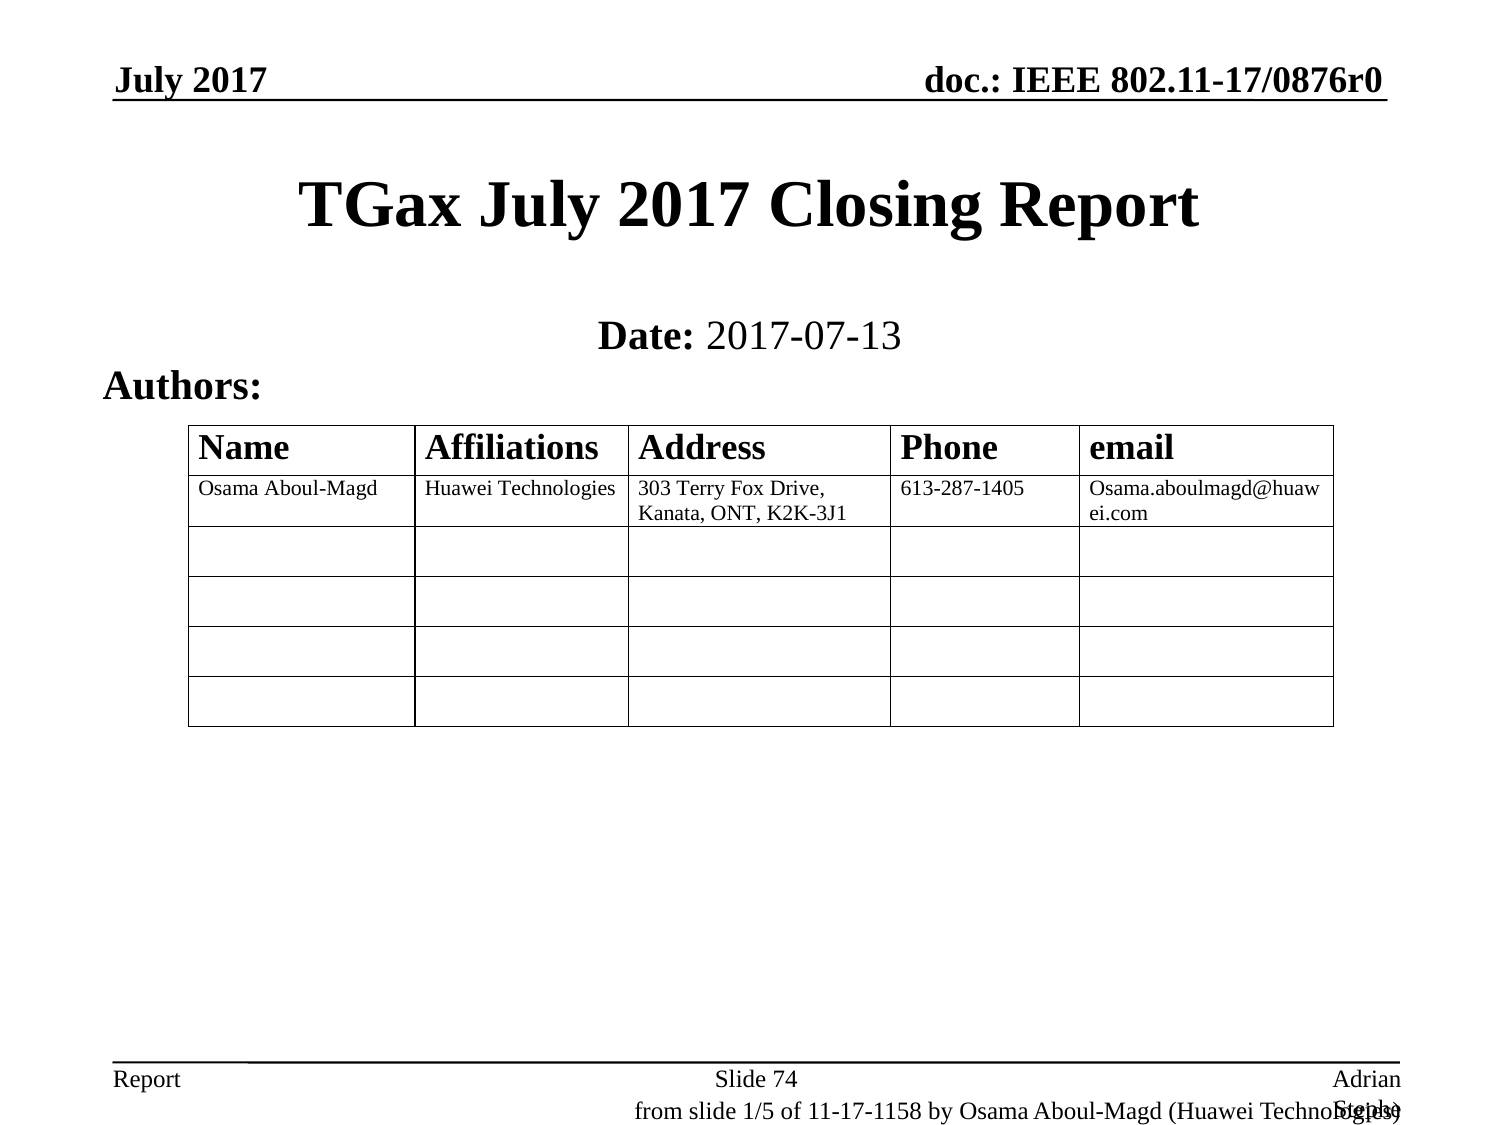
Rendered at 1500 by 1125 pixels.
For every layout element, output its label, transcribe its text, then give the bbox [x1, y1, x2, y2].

text_box from slide 1/5 of 11-17-1158 by Osama Aboul-Magd (Huawei Technologies) [343, 1087, 1417, 1125]
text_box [174, 424, 1412, 801]
footer Adrian Stephens, Intel Corporation [1324, 1061, 1402, 1087]
list Date: 2017-07-13 [112, 299, 1388, 363]
title TGax July 2017 Closing Report [112, 112, 1388, 288]
text_box Authors: [87, 349, 325, 413]
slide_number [114, 54, 374, 101]
slide_number Slide 74 [711, 1061, 801, 1087]
